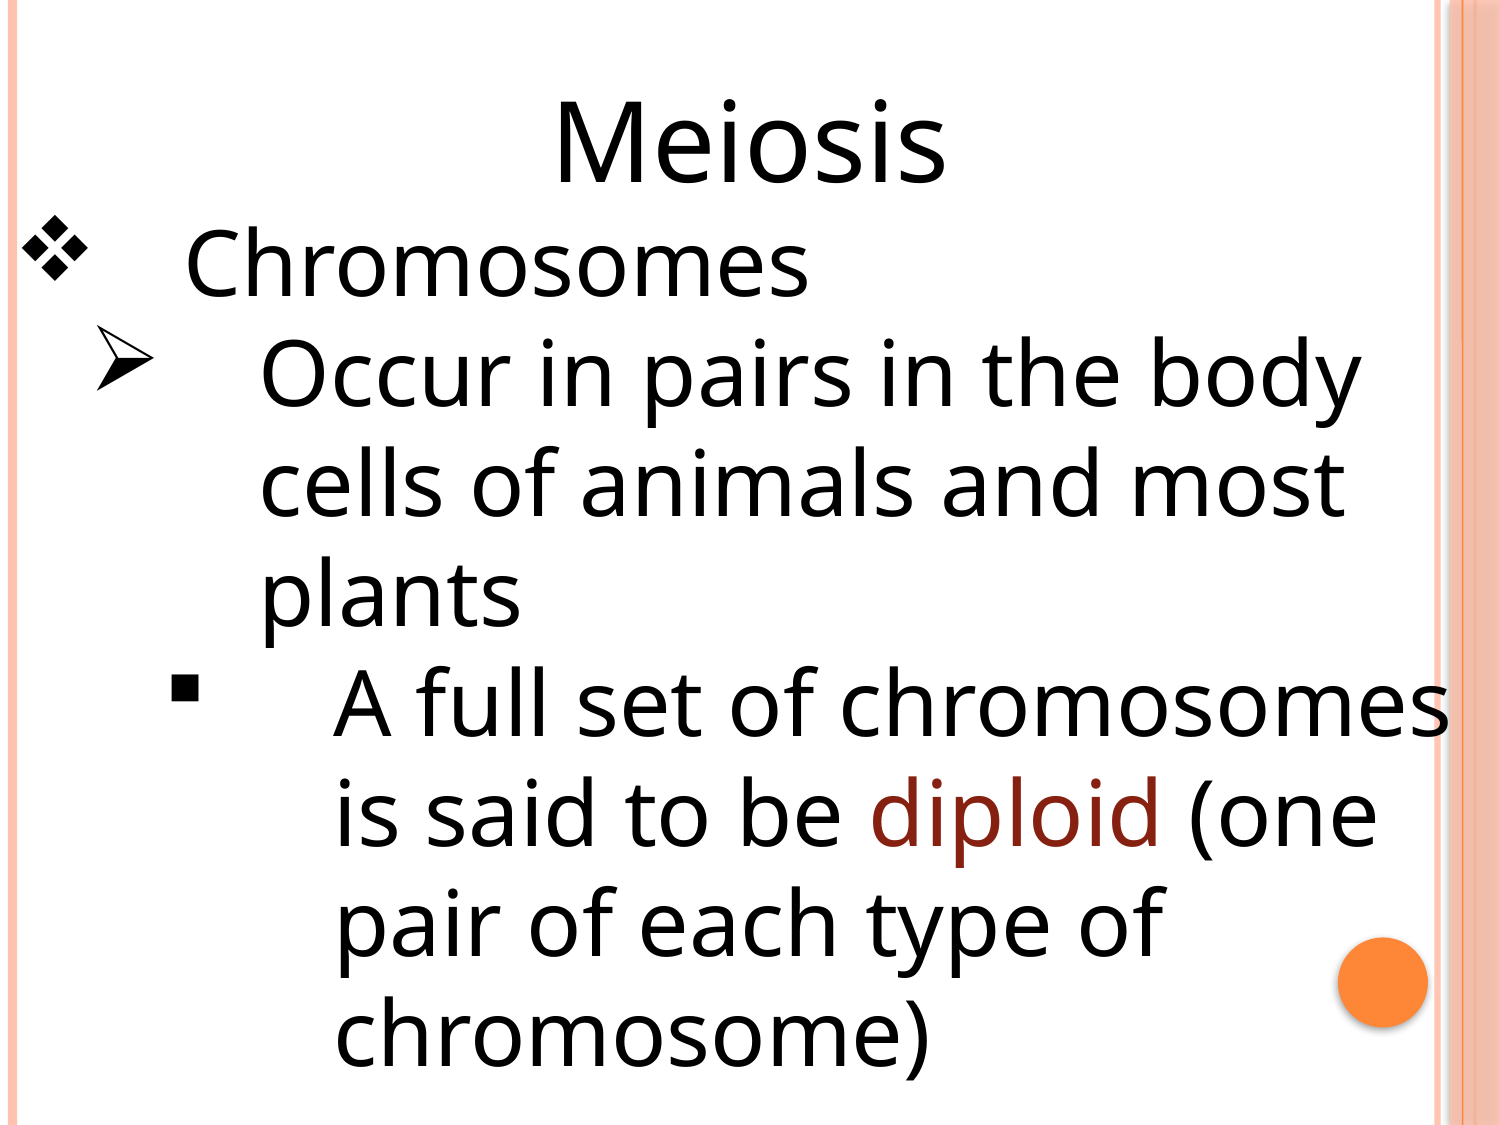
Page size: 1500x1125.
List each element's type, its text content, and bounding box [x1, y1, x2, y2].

text_box Meiosis Chromosomes Occur in pairs in the body cells of animals and most plants A full set of chromosomes is said to be diploid (one pair of each type of chromosome) [0, 62, 1500, 1092]
